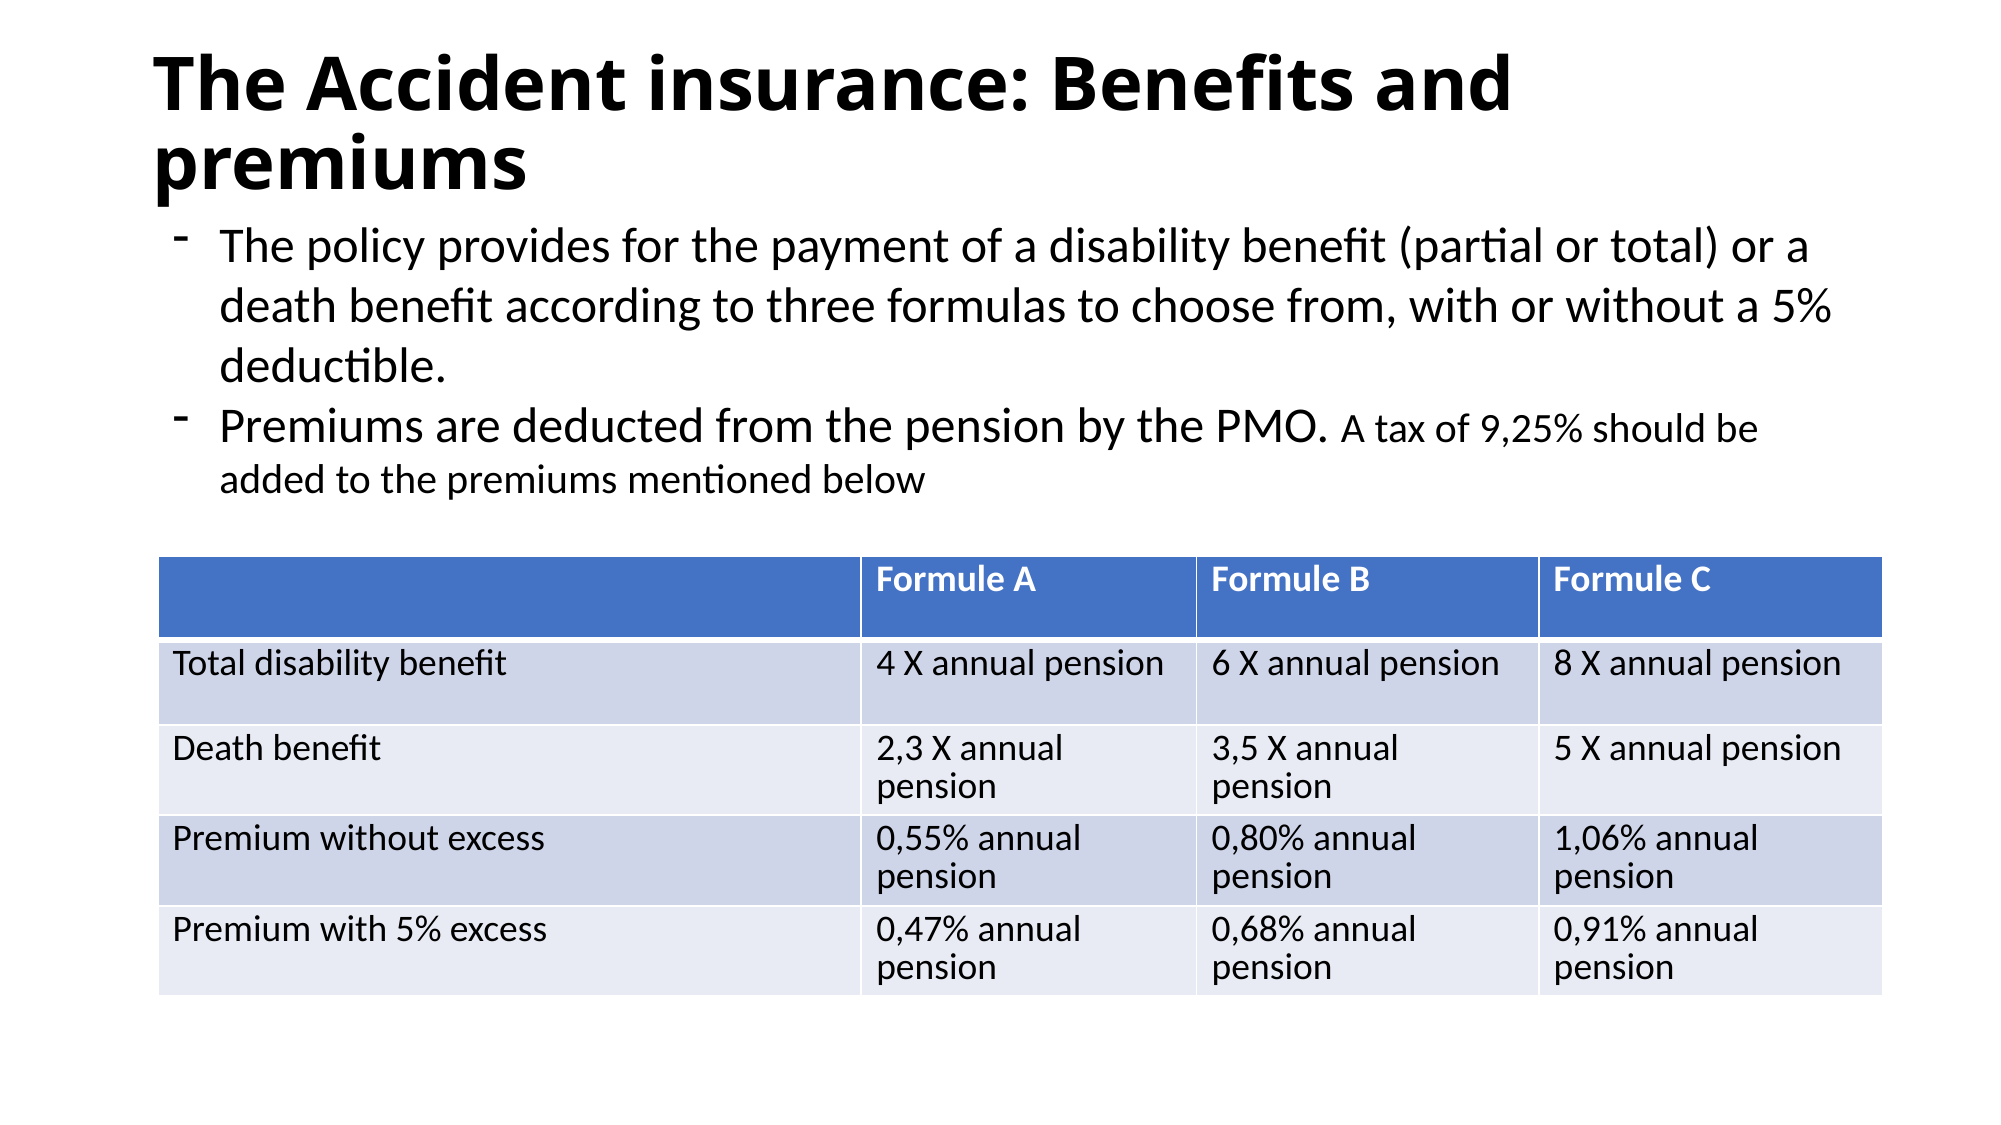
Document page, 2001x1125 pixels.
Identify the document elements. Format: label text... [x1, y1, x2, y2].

table_cell Death benefit [159, 726, 860, 814]
table_cell 4 X annual pension [862, 643, 1196, 724]
title The Accident insurance: Benefits and premiums [137, 37, 1863, 214]
table_header Formule A [862, 557, 1196, 637]
table_cell 8 X annual pension [1540, 643, 1882, 724]
table_cell 0,91% annual pension [1540, 907, 1882, 995]
table_cell 2,3 X annual pension [862, 726, 1196, 814]
table_header Formule B [1197, 557, 1538, 637]
table_cell 0,68% annual pension [1197, 907, 1538, 995]
table_cell 3,5 X annual pension [1197, 726, 1538, 814]
table_cell Total disability benefit [159, 643, 860, 724]
table_cell 6 X annual pension [1197, 643, 1538, 724]
table_cell 5 X annual pension [1540, 726, 1882, 814]
table_header [159, 557, 860, 637]
table_header Formule C [1540, 557, 1882, 637]
table_cell 1,06% annual pension [1540, 816, 1882, 905]
table_cell 0,47% annual pension [862, 907, 1196, 995]
text_box The policy provides for the payment of a disability benefit (partial or total) or a death benefit according to three formulas to choose from, with or without a 5% deductible. Premiums are deducted from the pension by the PMO. A tax of 9,25% should be added to the premiums mentioned below [157, 204, 1863, 555]
table_cell 0,55% annual pension [862, 816, 1196, 905]
table_cell Premium without excess [159, 816, 860, 905]
table_cell Premium with 5% excess [159, 907, 860, 995]
table_cell 0,80% annual pension [1197, 816, 1538, 905]
